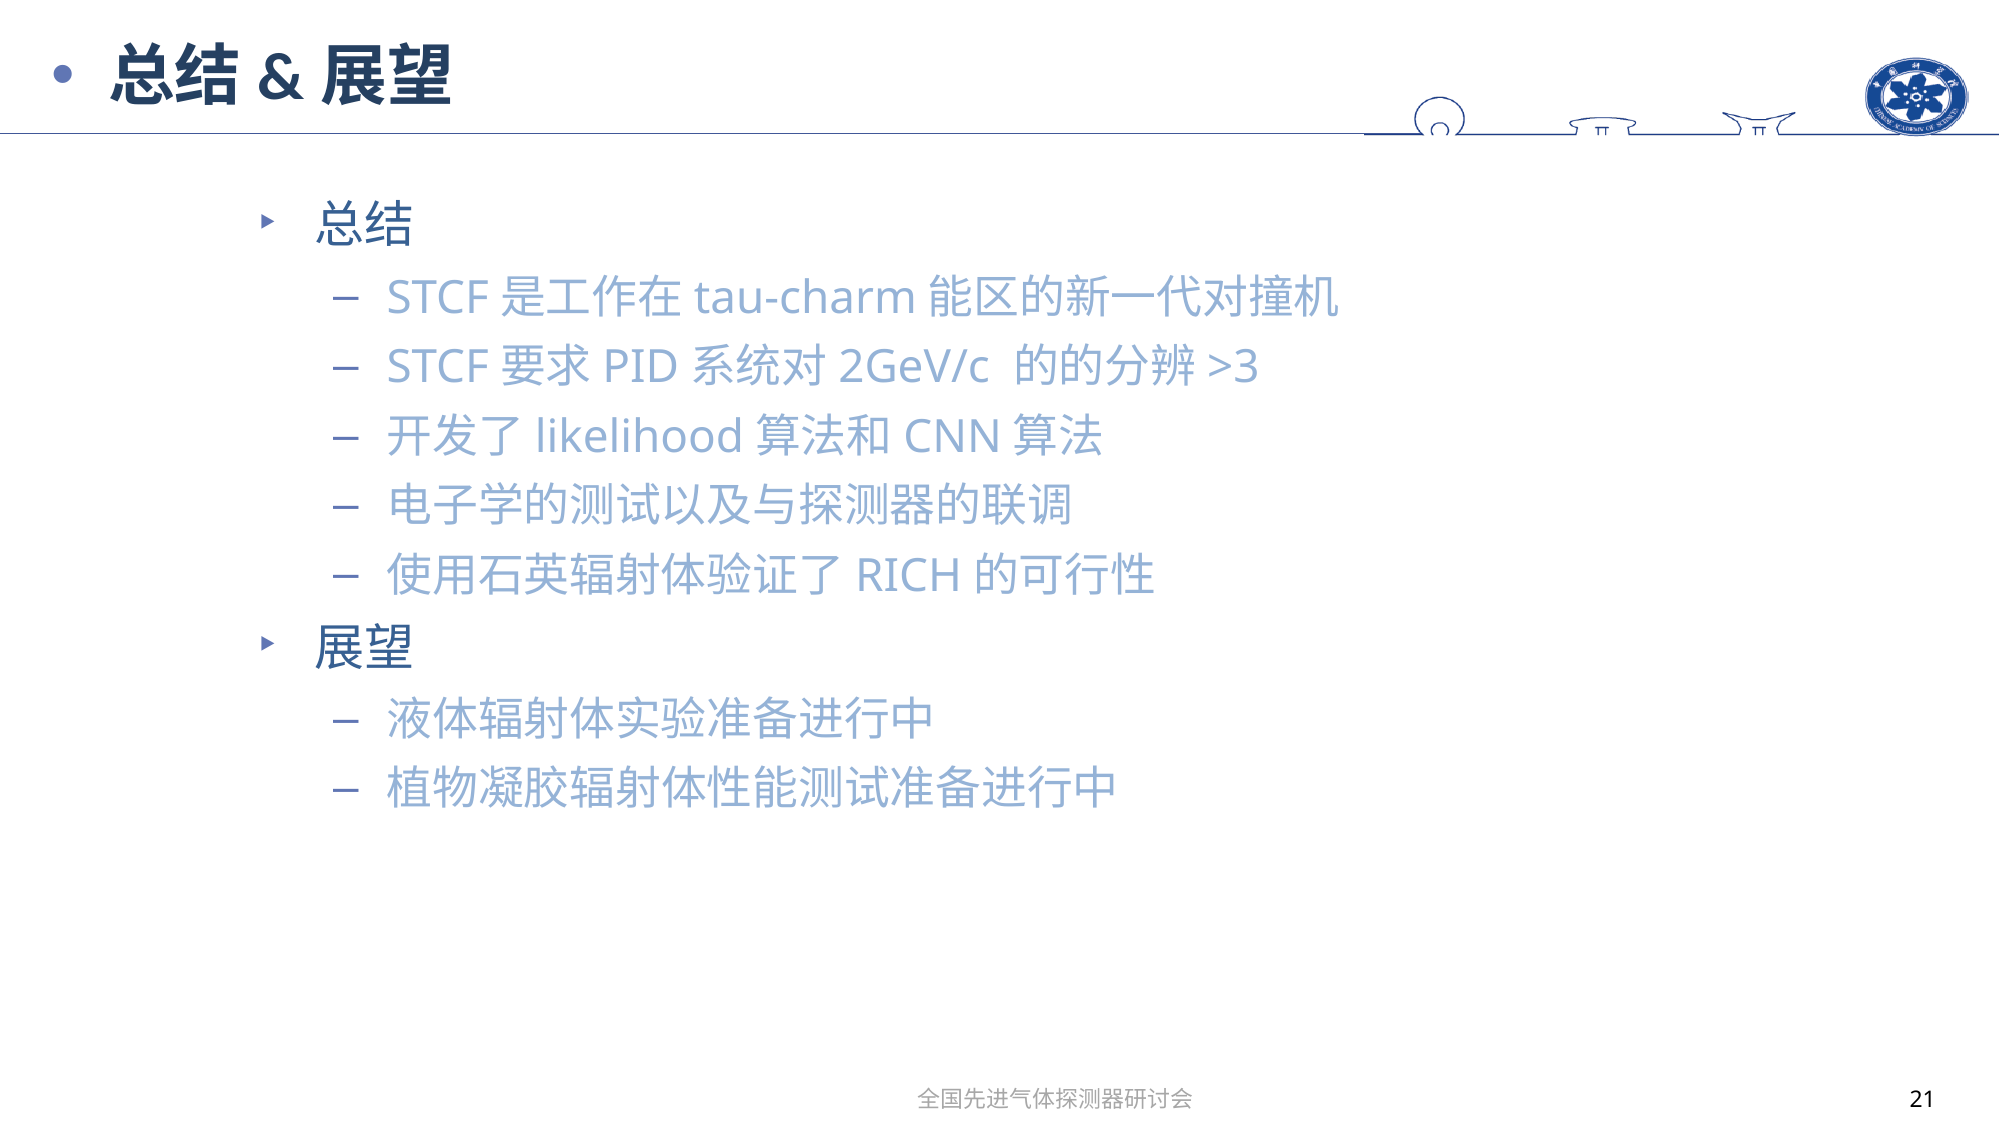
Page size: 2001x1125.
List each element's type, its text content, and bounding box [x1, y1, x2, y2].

list 总结&展望 [43, 24, 570, 122]
picture [1364, 54, 1999, 141]
slide_number 21 [1901, 1076, 1982, 1121]
